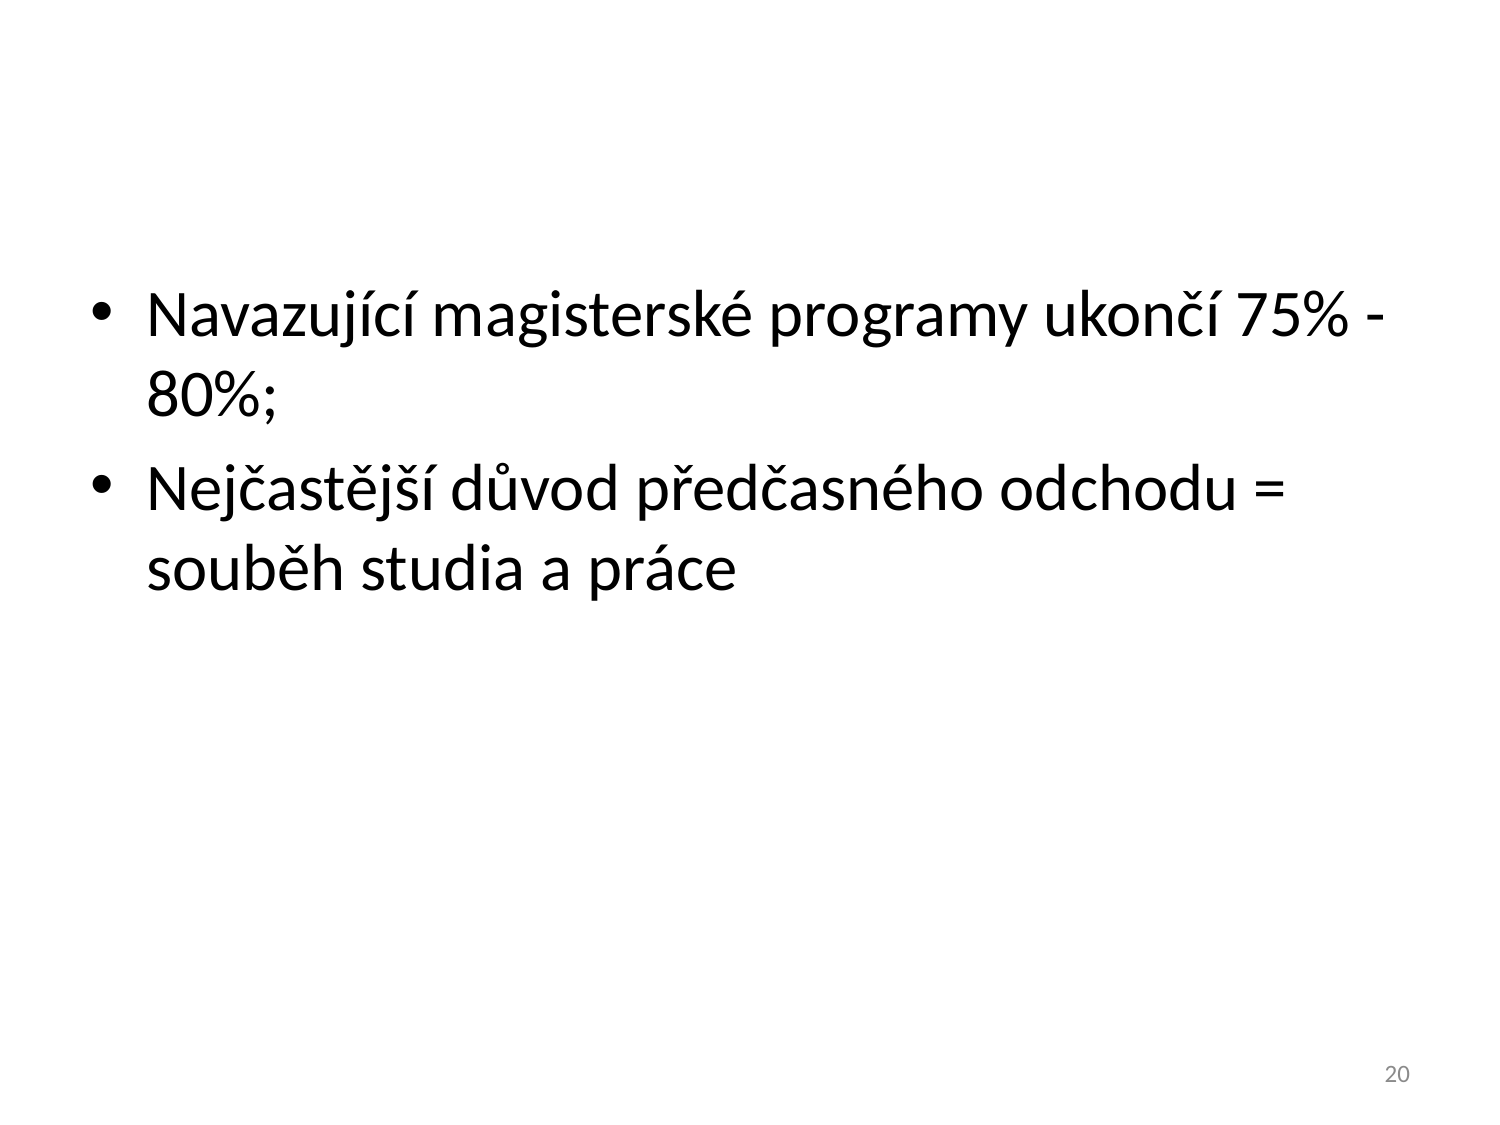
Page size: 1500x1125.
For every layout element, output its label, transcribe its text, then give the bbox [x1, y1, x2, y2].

list Navazující magisterské programy ukončí 75% - 80%; Nejčastější důvod předčasného odchodu = souběh studia a práce [75, 262, 1425, 1005]
slide_number 20 [1074, 1042, 1425, 1103]
